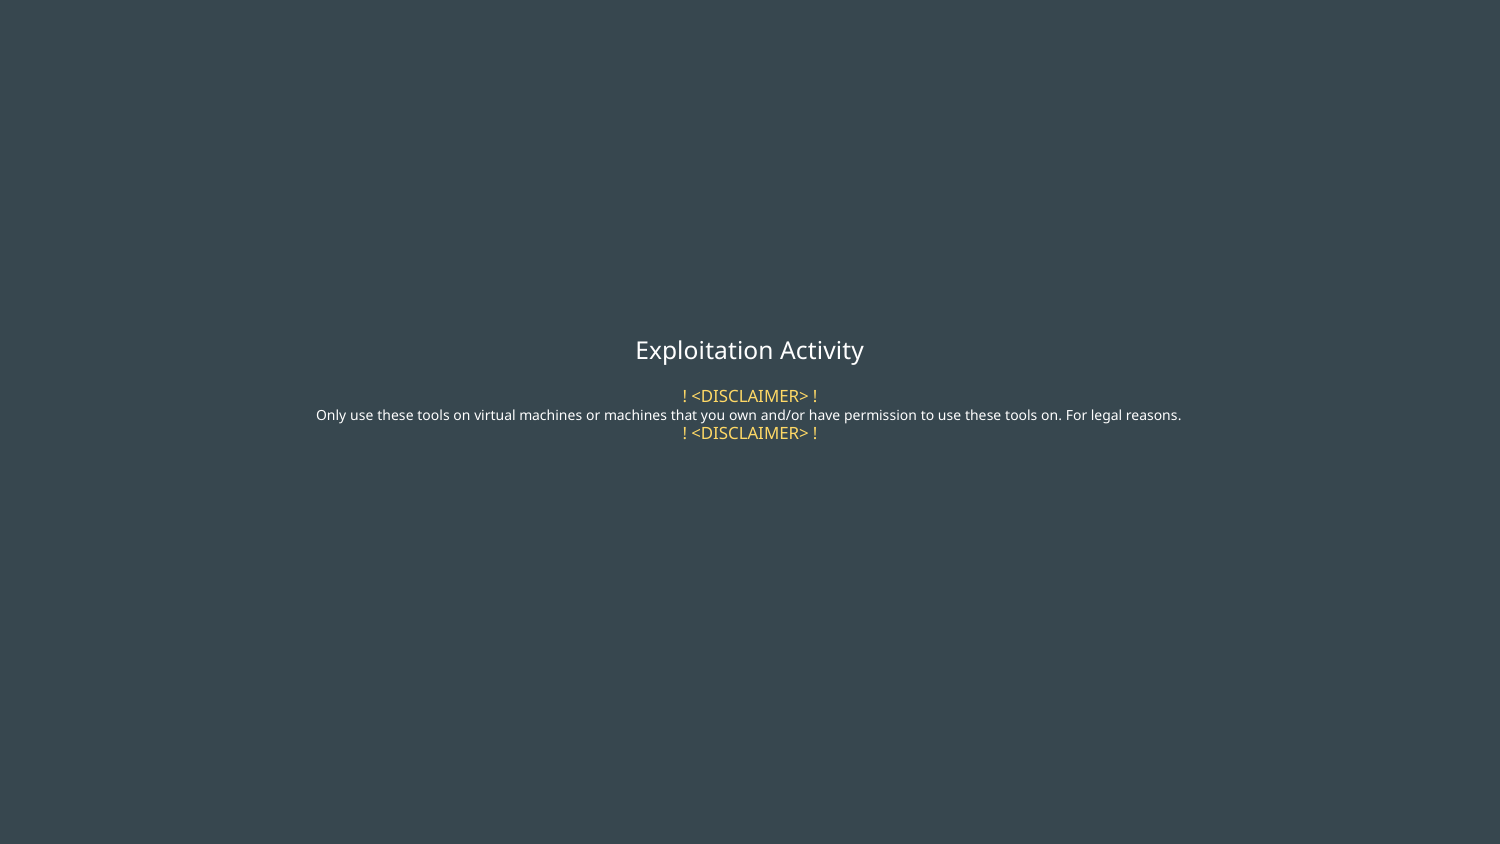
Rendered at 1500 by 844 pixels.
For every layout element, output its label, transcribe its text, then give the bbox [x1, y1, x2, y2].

title Exploitation Activity ! <DISCLAIMER> ! Only use these tools on virtual machines or machines that you own and/or have permission to use these tools on. For legal reasons. ! <DISCLAIMER> ! [105, 318, 1394, 460]
